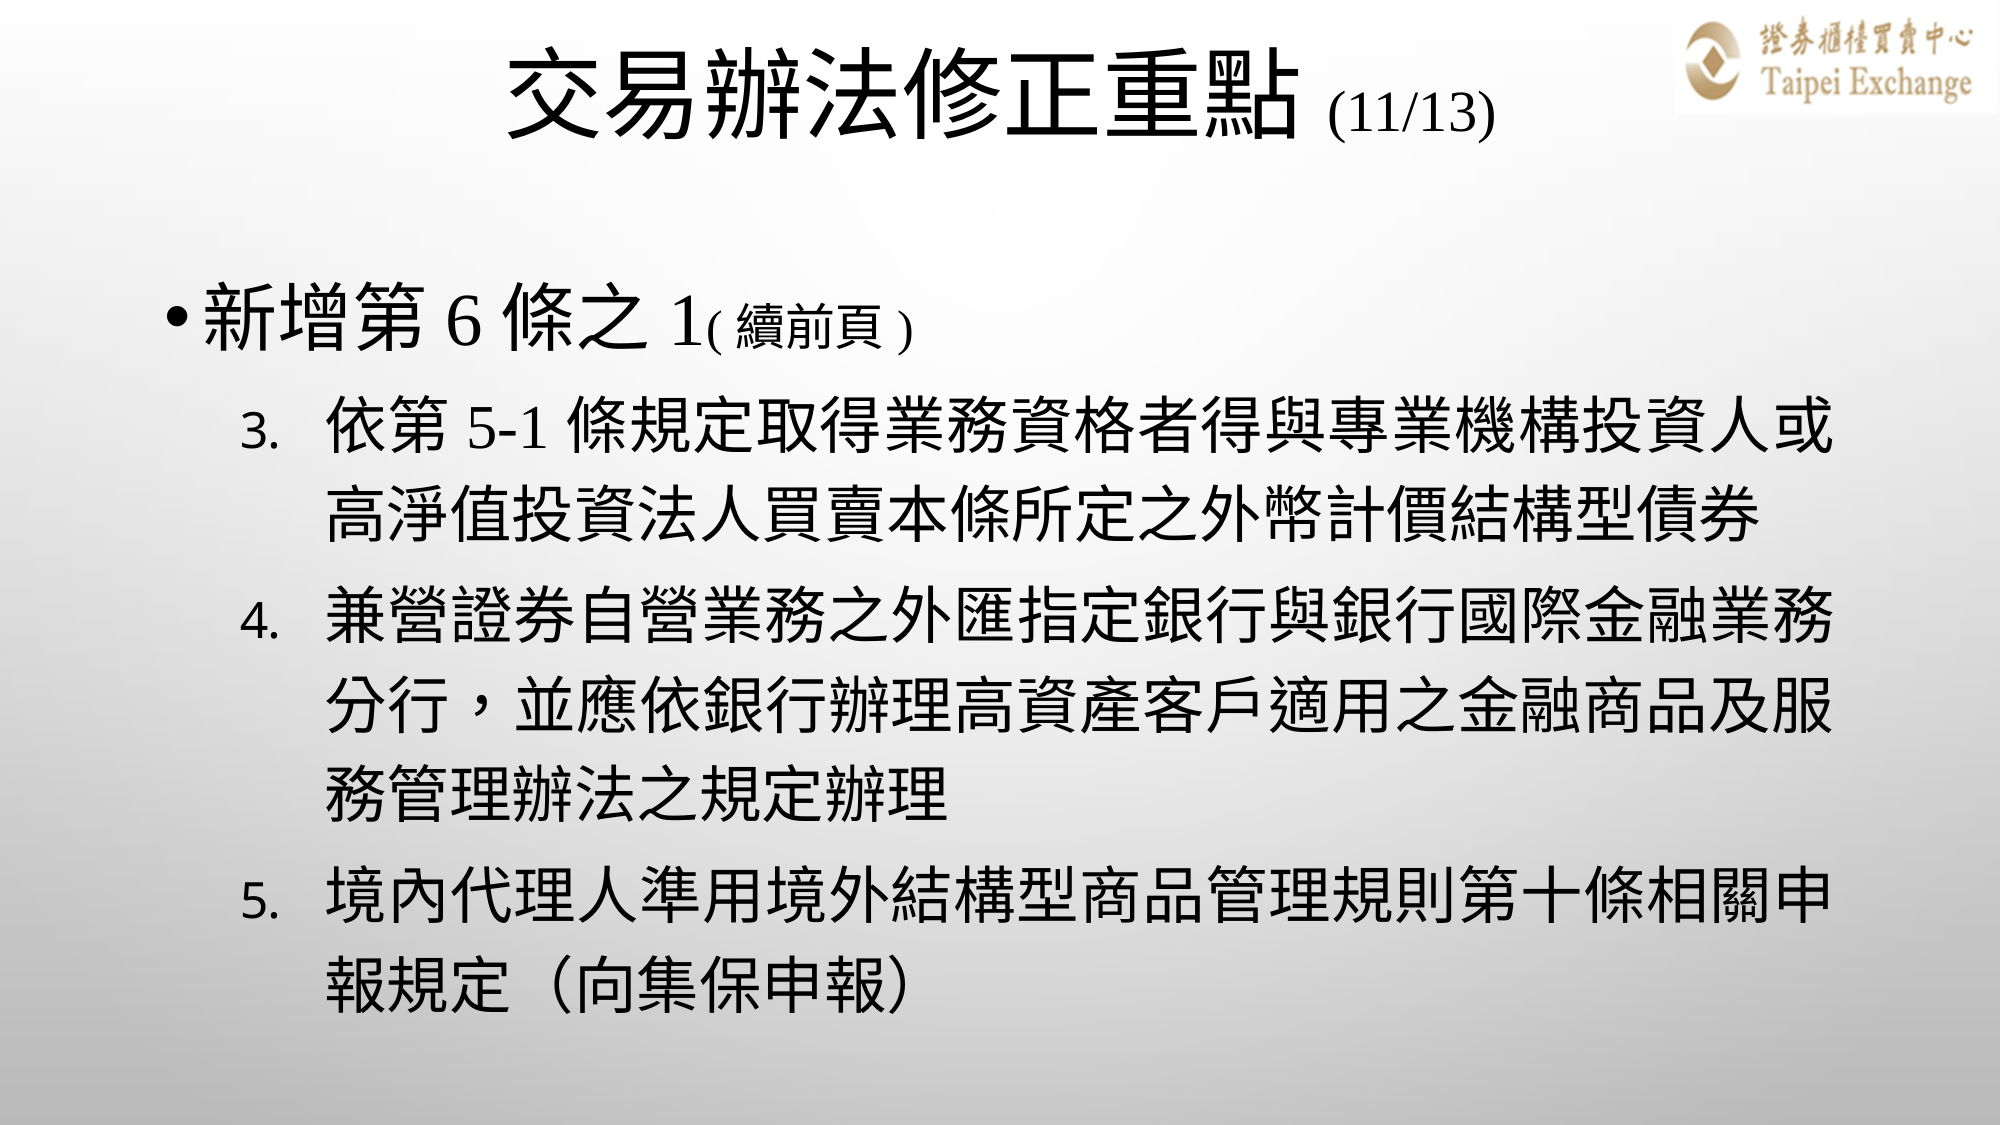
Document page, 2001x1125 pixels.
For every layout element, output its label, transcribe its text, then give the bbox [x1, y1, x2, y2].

title 交易辦法修正重點(11/13) [149, 11, 1851, 185]
list 新增第6條之1(續前頁) 依第5-1條規定取得業務資格者得與專業機構投資人或高淨值投資法人買賣本條所定之外幣計價結構型債券 兼營證券自營業務之外匯指定銀行與銀行國際金融業務分行，並應依銀行辦理高資產客戶適用之金融商品及服務管理辦法之規定辦理 境內代理人準用境外結構型商品管理規則第十條相關申報規定（向集保申報） [149, 185, 1851, 1088]
picture [0, 0, 2000, 1125]
